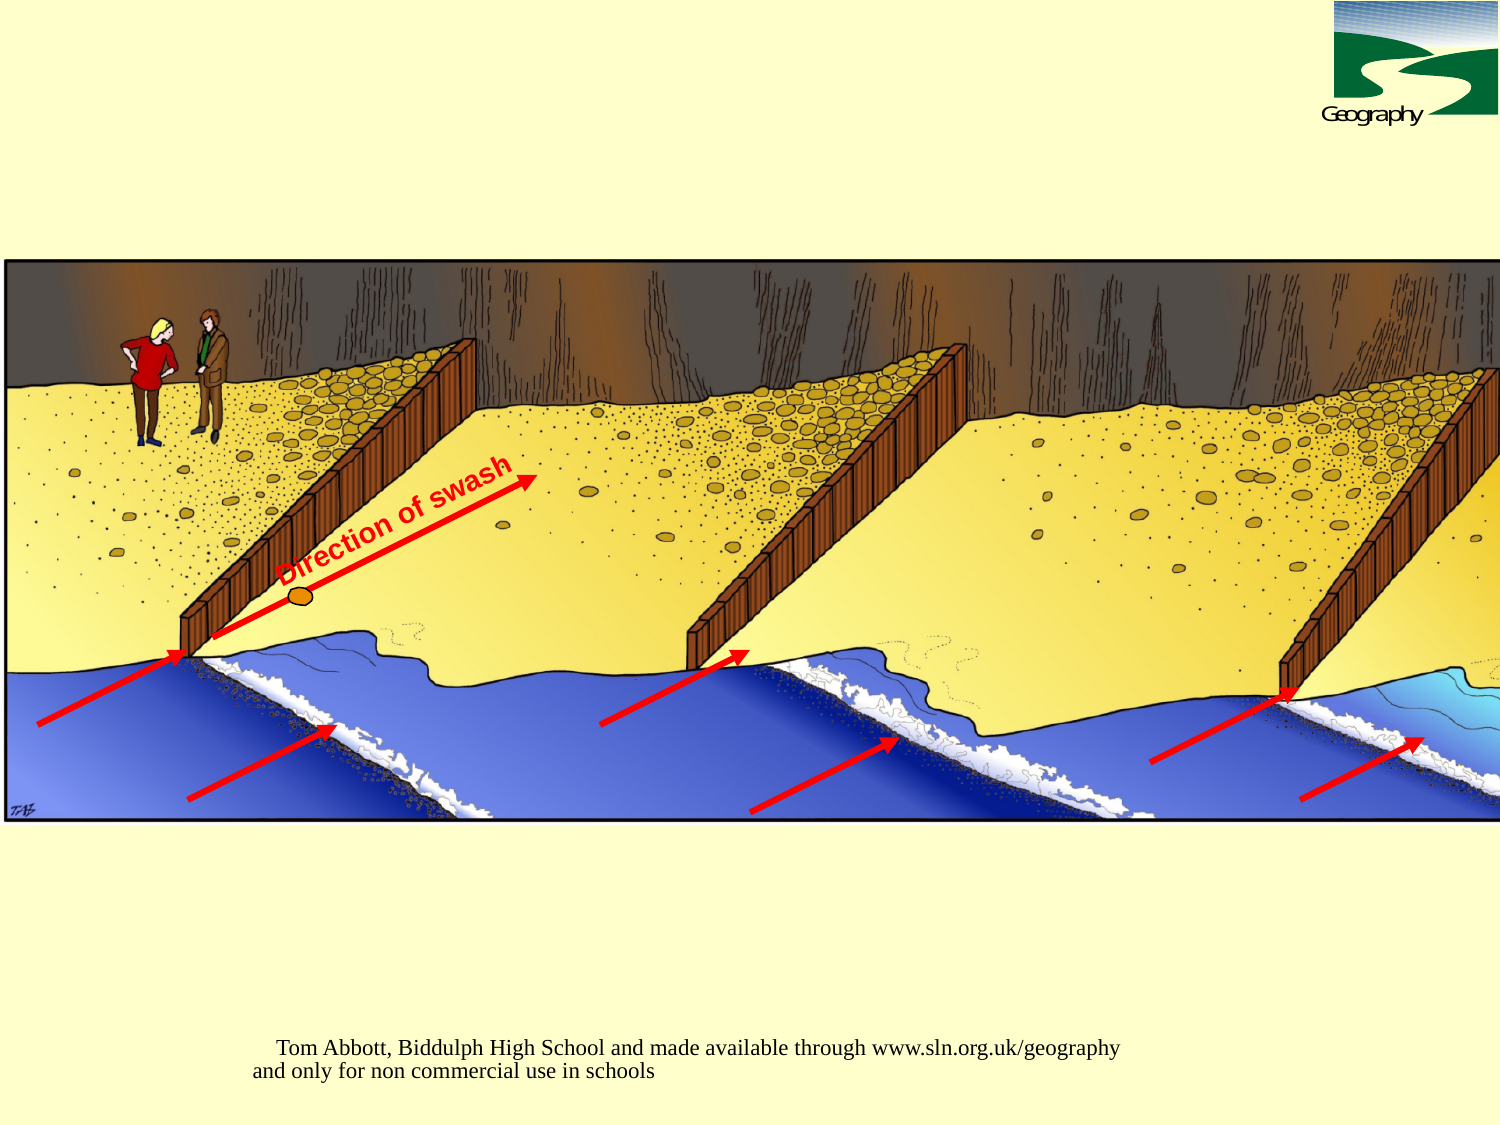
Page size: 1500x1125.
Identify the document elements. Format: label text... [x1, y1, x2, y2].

footer  Tom Abbott, Biddulph High School and made available through www.sln.org.uk/geography and only for non commercial use in schools [237, 1025, 1150, 1100]
picture [0, 259, 1500, 825]
